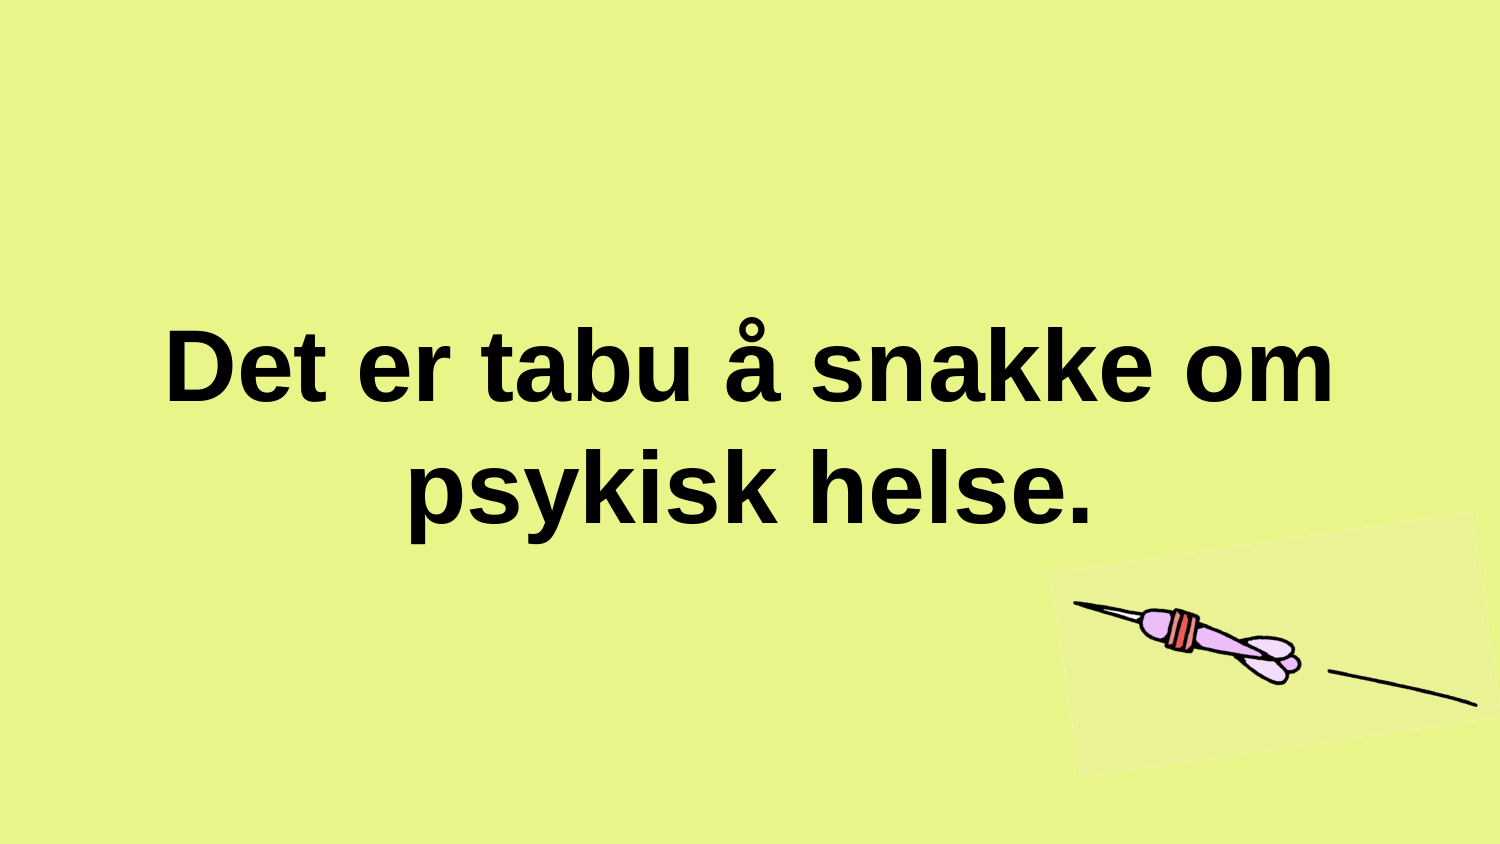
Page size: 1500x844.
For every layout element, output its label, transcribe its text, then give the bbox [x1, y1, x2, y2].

picture [1051, 513, 1500, 776]
title Det er tabu å snakke om psykisk helse. [51, 253, 1449, 591]
